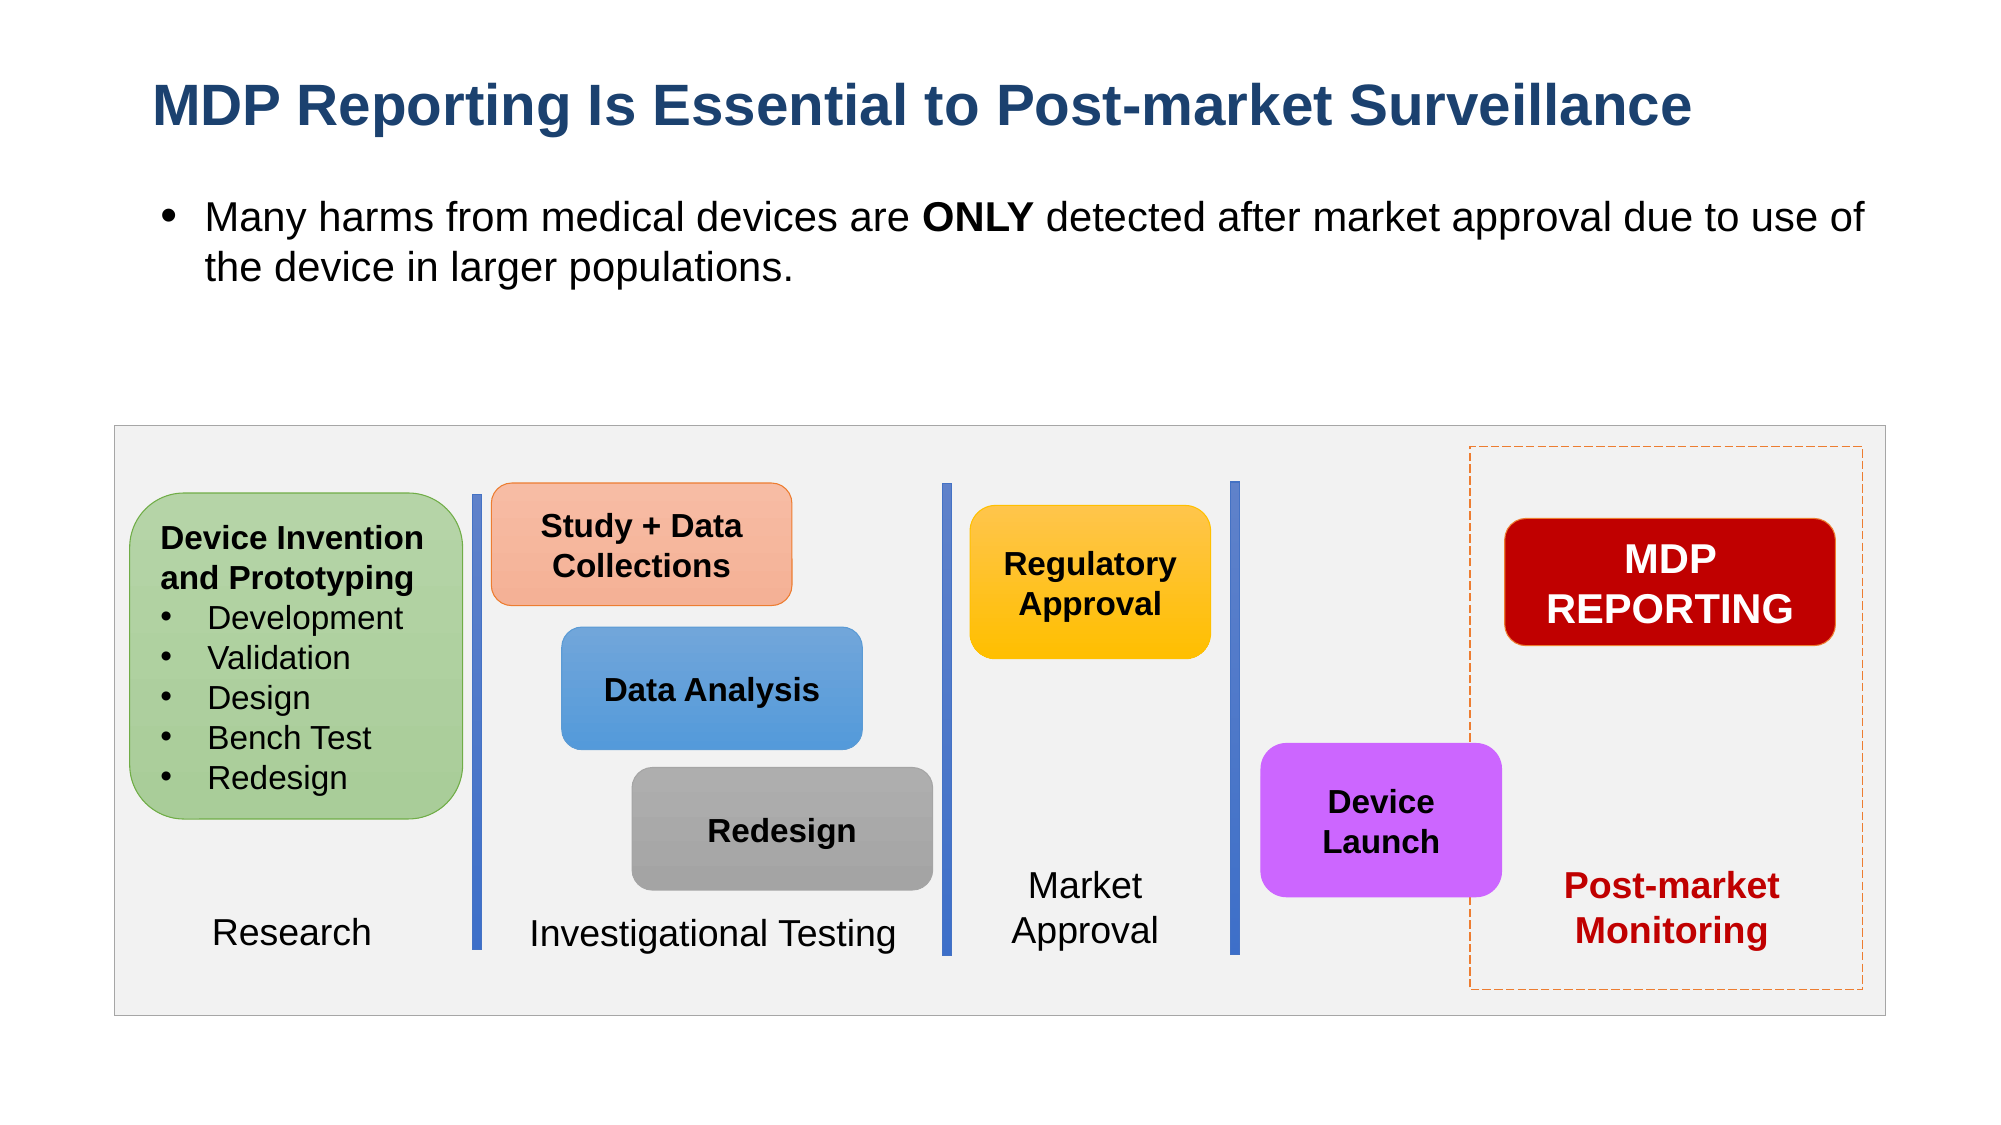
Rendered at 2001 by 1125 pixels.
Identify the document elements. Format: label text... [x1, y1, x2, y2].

text_box Many harms from medical devices are ONLY detected after market approval due to use of the device in larger populations. [145, 182, 1886, 298]
title MDP Reporting Is Essential to Post-market Surveillance [137, 59, 1863, 278]
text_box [114, 425, 1886, 1016]
